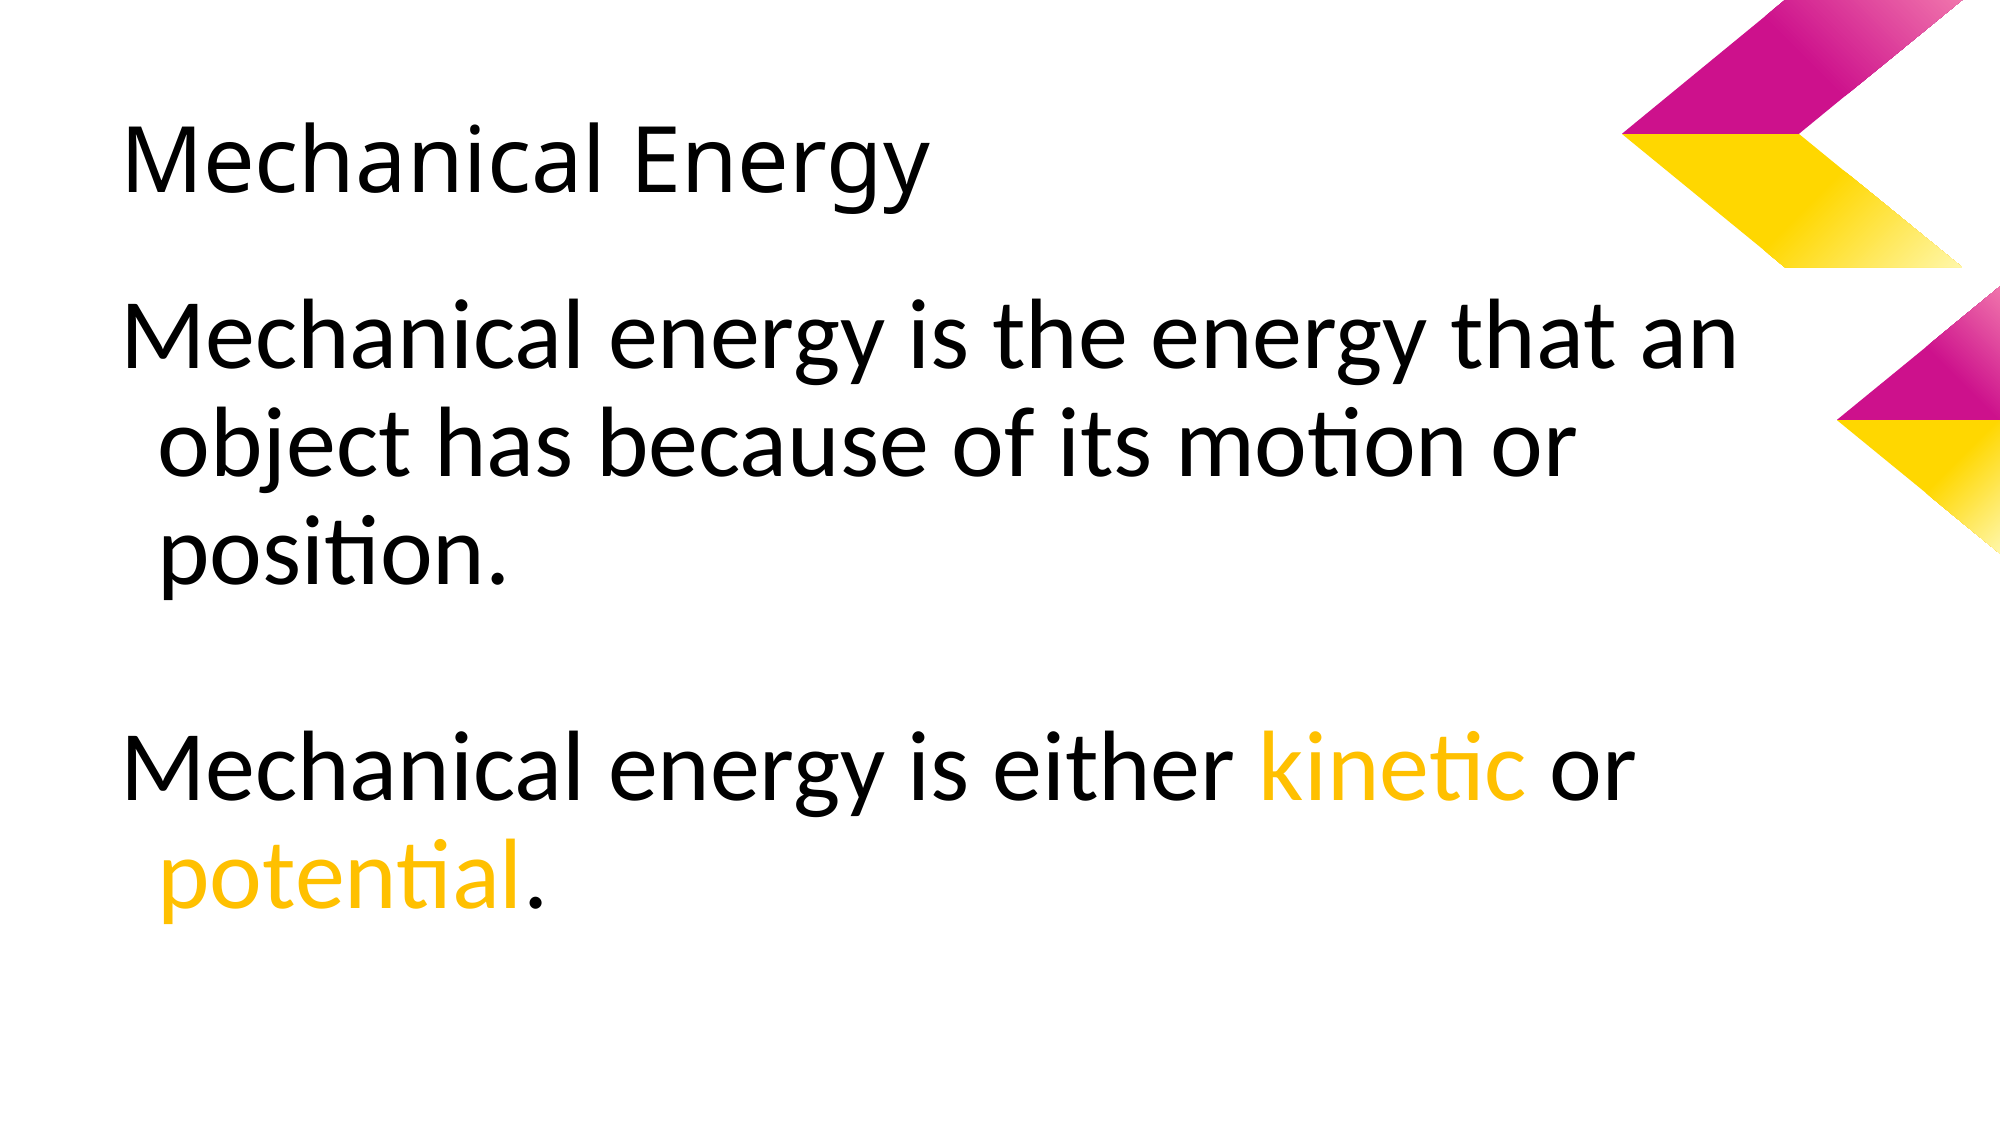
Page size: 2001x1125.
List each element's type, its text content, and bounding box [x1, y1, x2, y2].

title Mechanical Energy [99, 45, 1605, 233]
list Mechanical energy is the energy that an object has because of its motion or position. Mechanical energy is either kinetic or potential. [99, 262, 1900, 1057]
